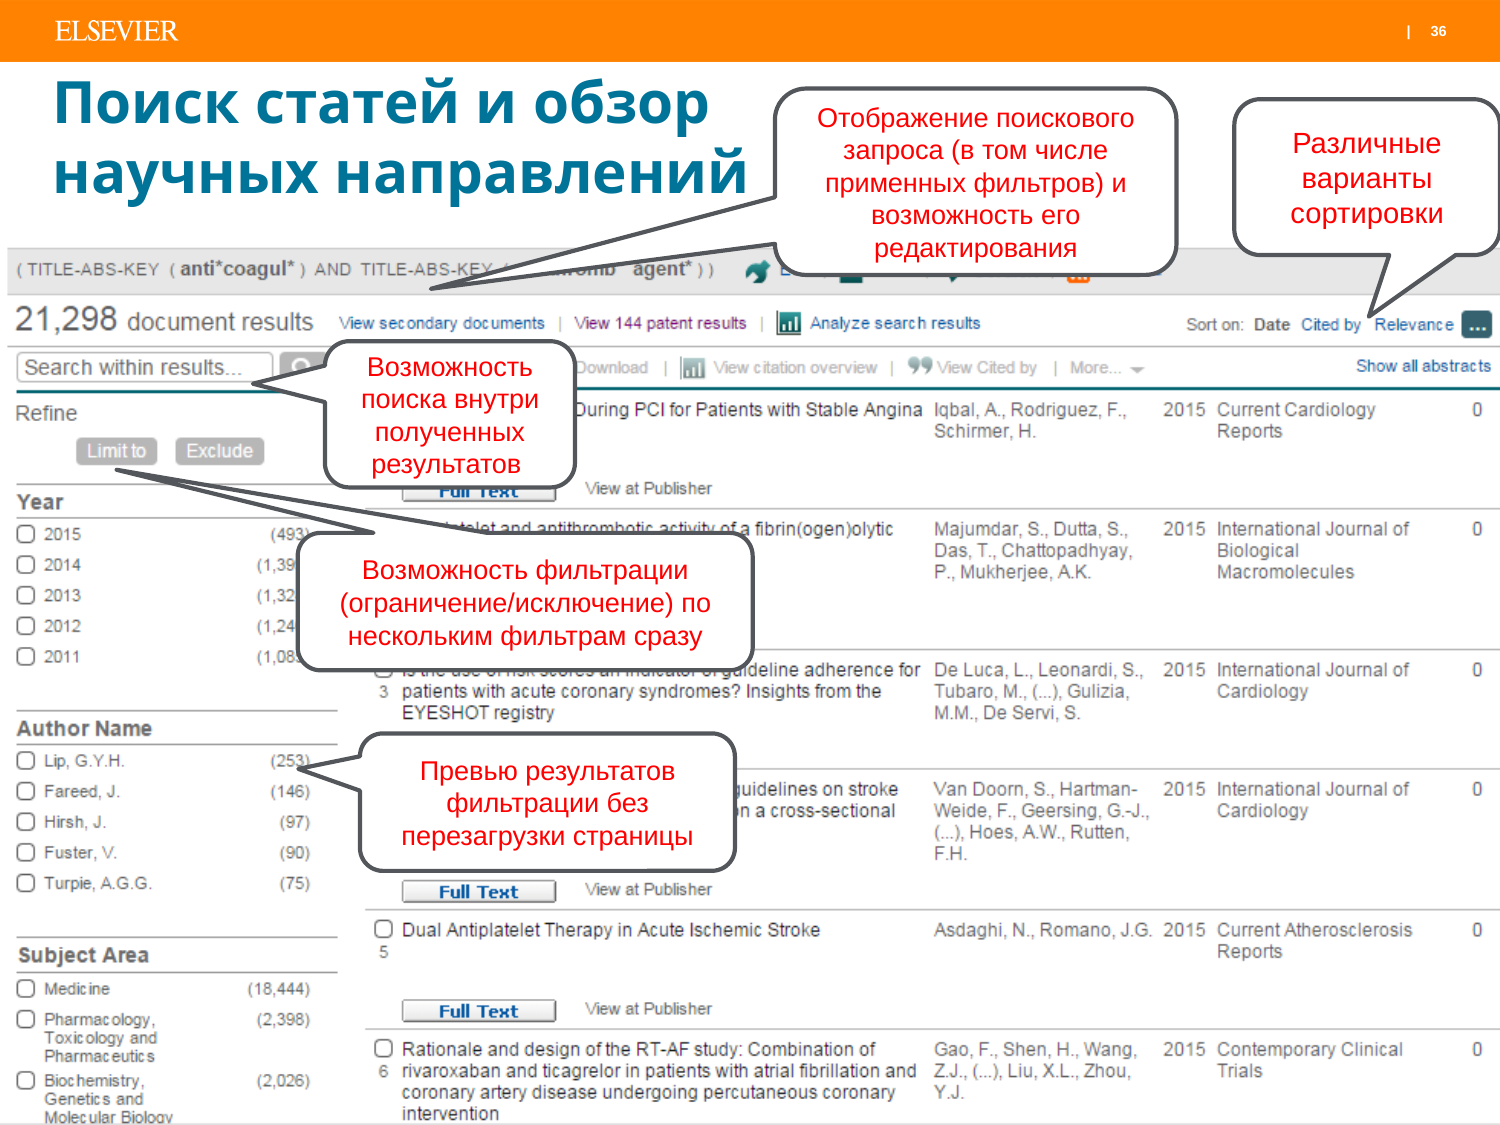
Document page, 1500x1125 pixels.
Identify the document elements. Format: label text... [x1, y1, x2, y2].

title Поиск статей и обзор научных направлений [37, 137, 1415, 213]
picture [0, 0, 1500, 62]
picture [0, 245, 1500, 1125]
text_box Отображение поискового запроса (в том числе применных фильтров) и возможность его редактирования [772, 86, 1179, 137]
text_box Отображение поискового запроса (в том числе применных фильтров) и возможность его редактирования [591, 213, 1179, 244]
text_box Различные варианты сортировки [1232, 97, 1500, 245]
